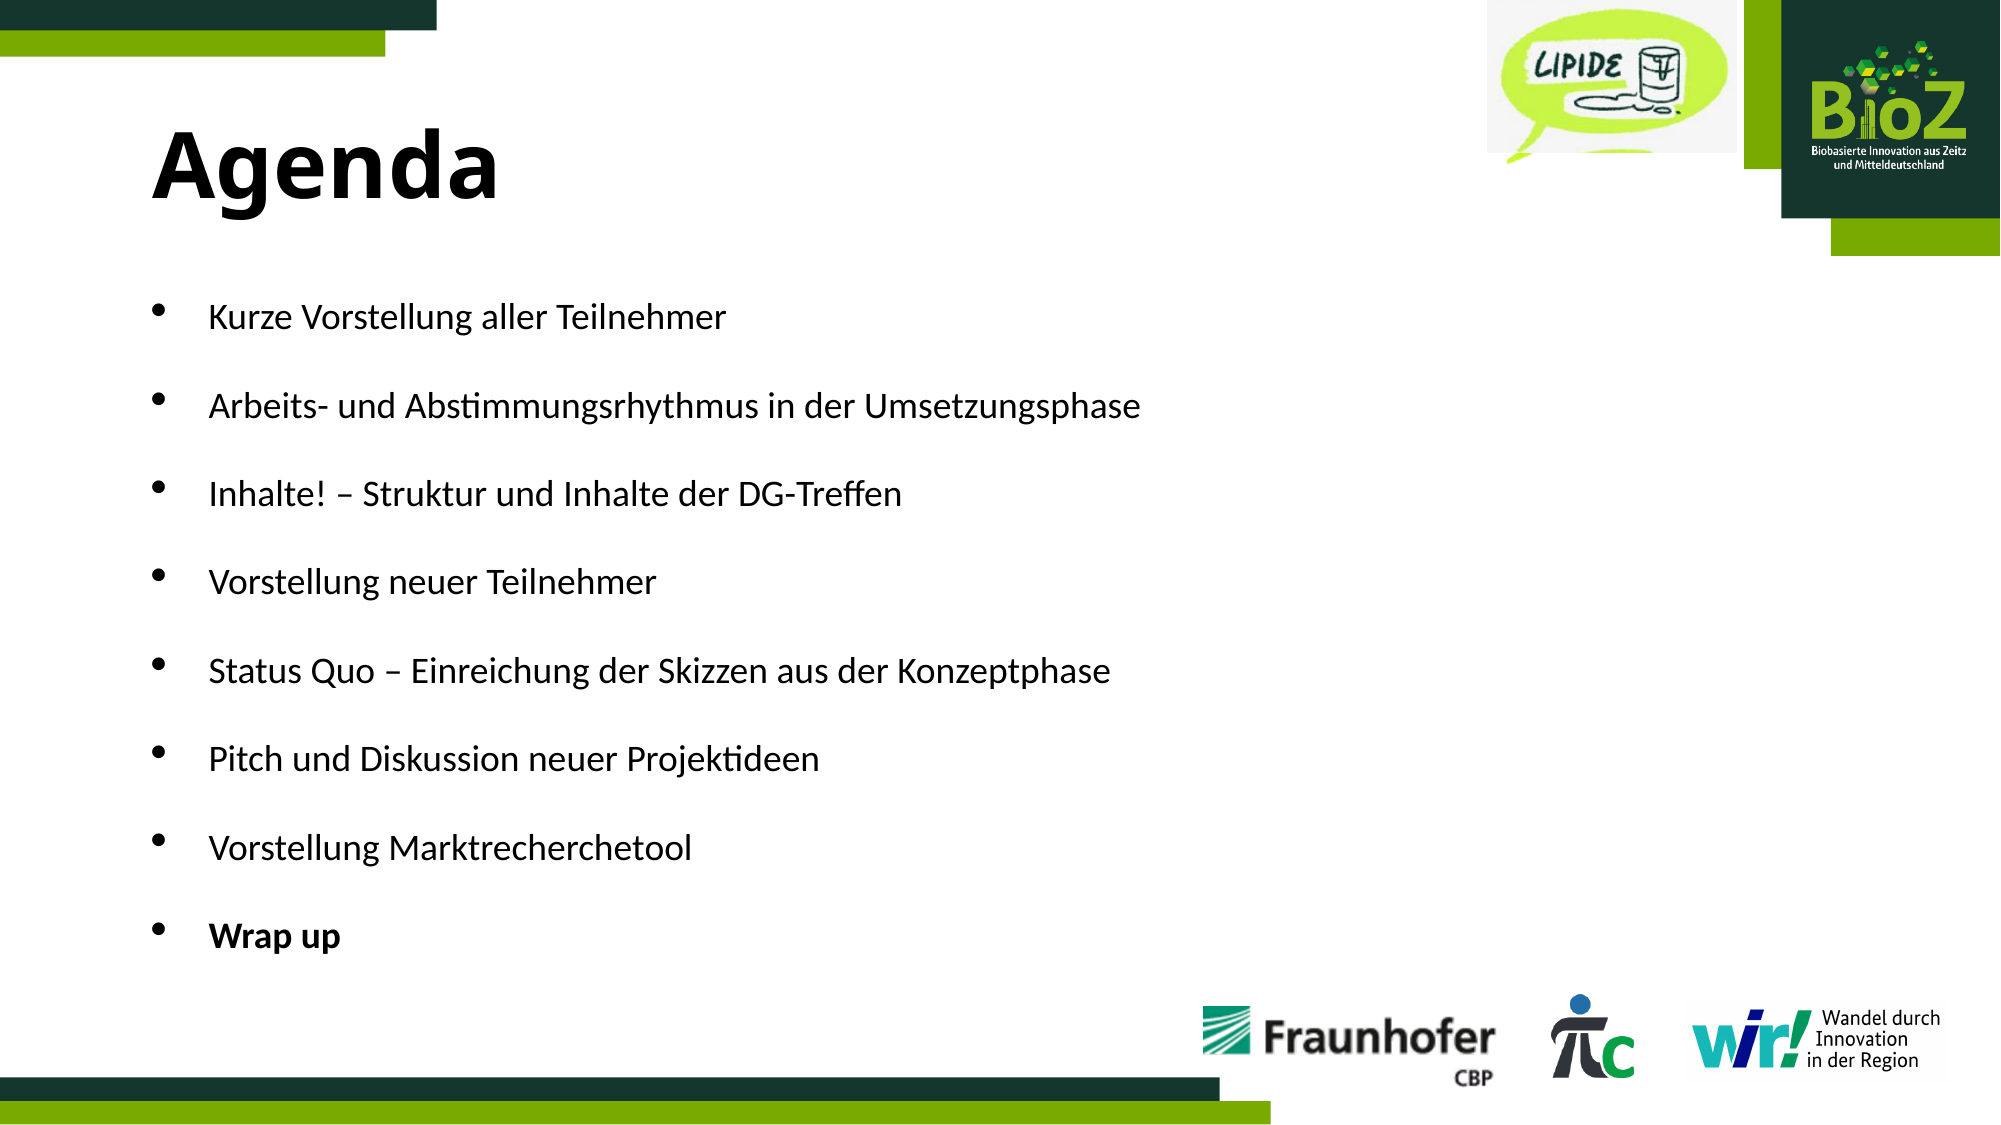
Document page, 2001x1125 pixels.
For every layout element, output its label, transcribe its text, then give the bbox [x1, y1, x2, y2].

picture [1203, 1014, 1501, 1089]
picture [1551, 1014, 1634, 1078]
title Agenda [137, 59, 1721, 262]
list Kurze Vorstellung aller Teilnehmer Arbeits- und Abstimmungsrhythmus in der Umsetzungsphase Inhalte! – Struktur und Inhalte der DG-Treffen Vorstellung neuer Teilnehmer Status Quo – Einreichung der Skizzen aus der Konzeptphase Pitch und Diskussion neuer Projektideen Vorstellung Marktrecherchetool Wrap up [137, 262, 1721, 1014]
picture [1812, 41, 1966, 169]
picture [1685, 1000, 1949, 1084]
picture [1466, 0, 1742, 173]
